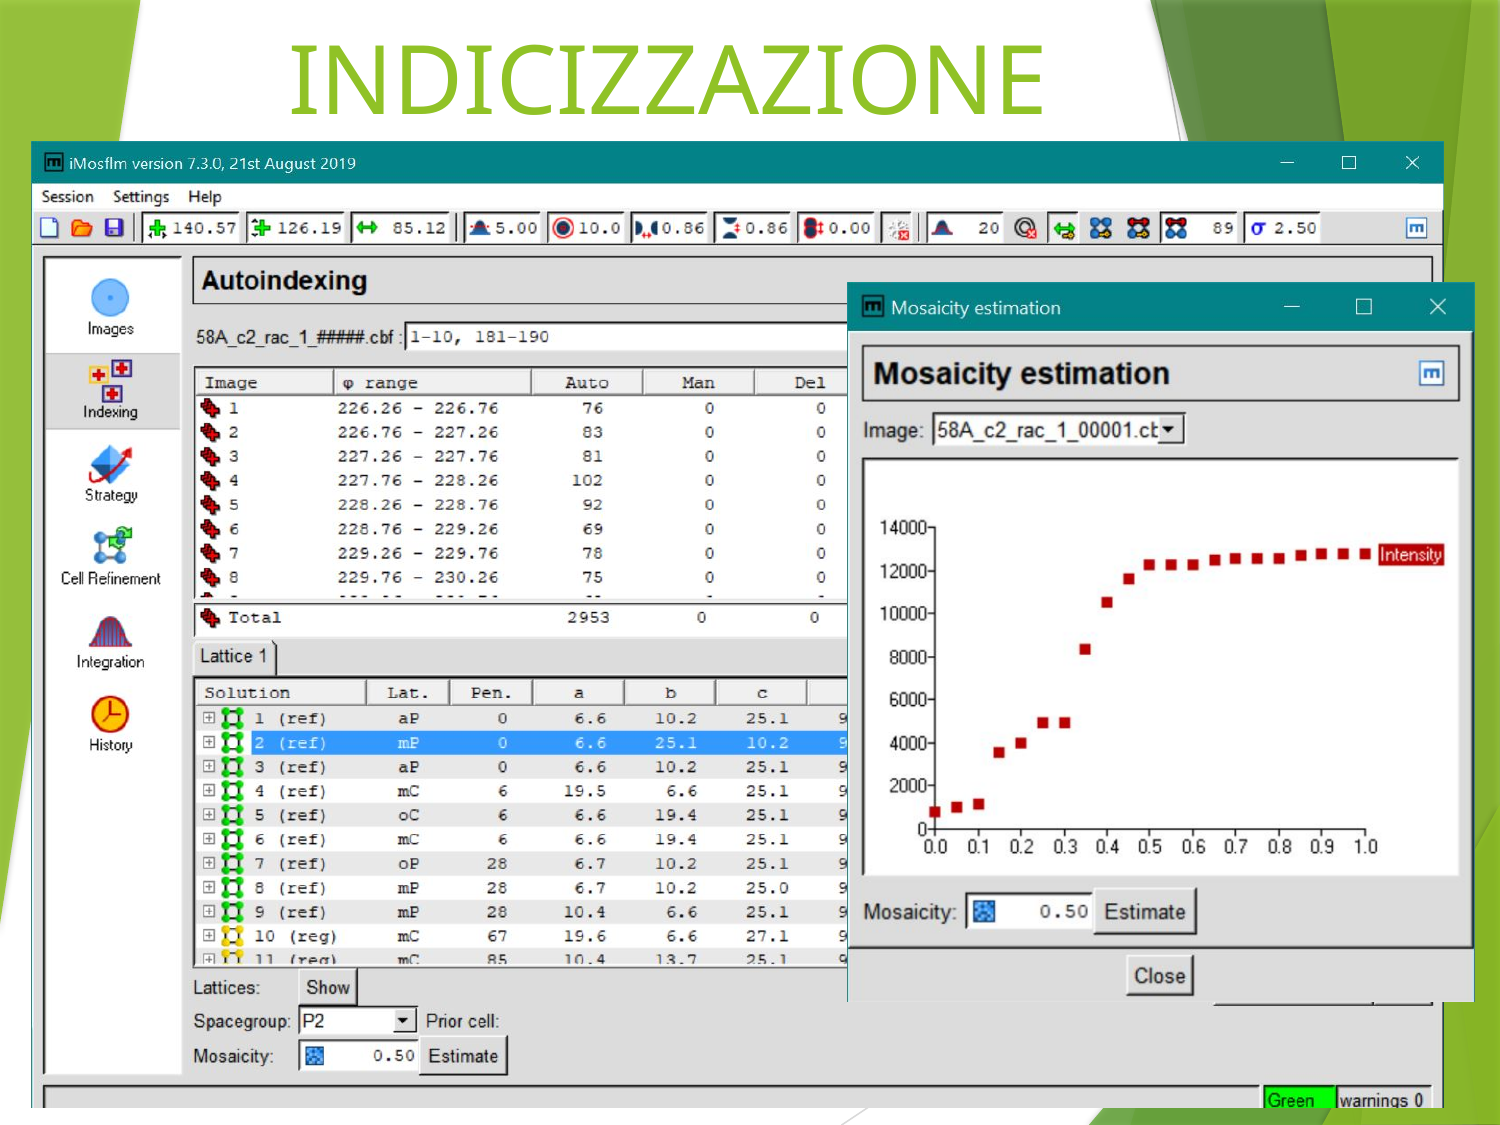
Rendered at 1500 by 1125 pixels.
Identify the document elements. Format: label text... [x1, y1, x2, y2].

title INDICIZZAZIONE [190, 0, 1146, 139]
picture [30, 140, 1475, 1109]
